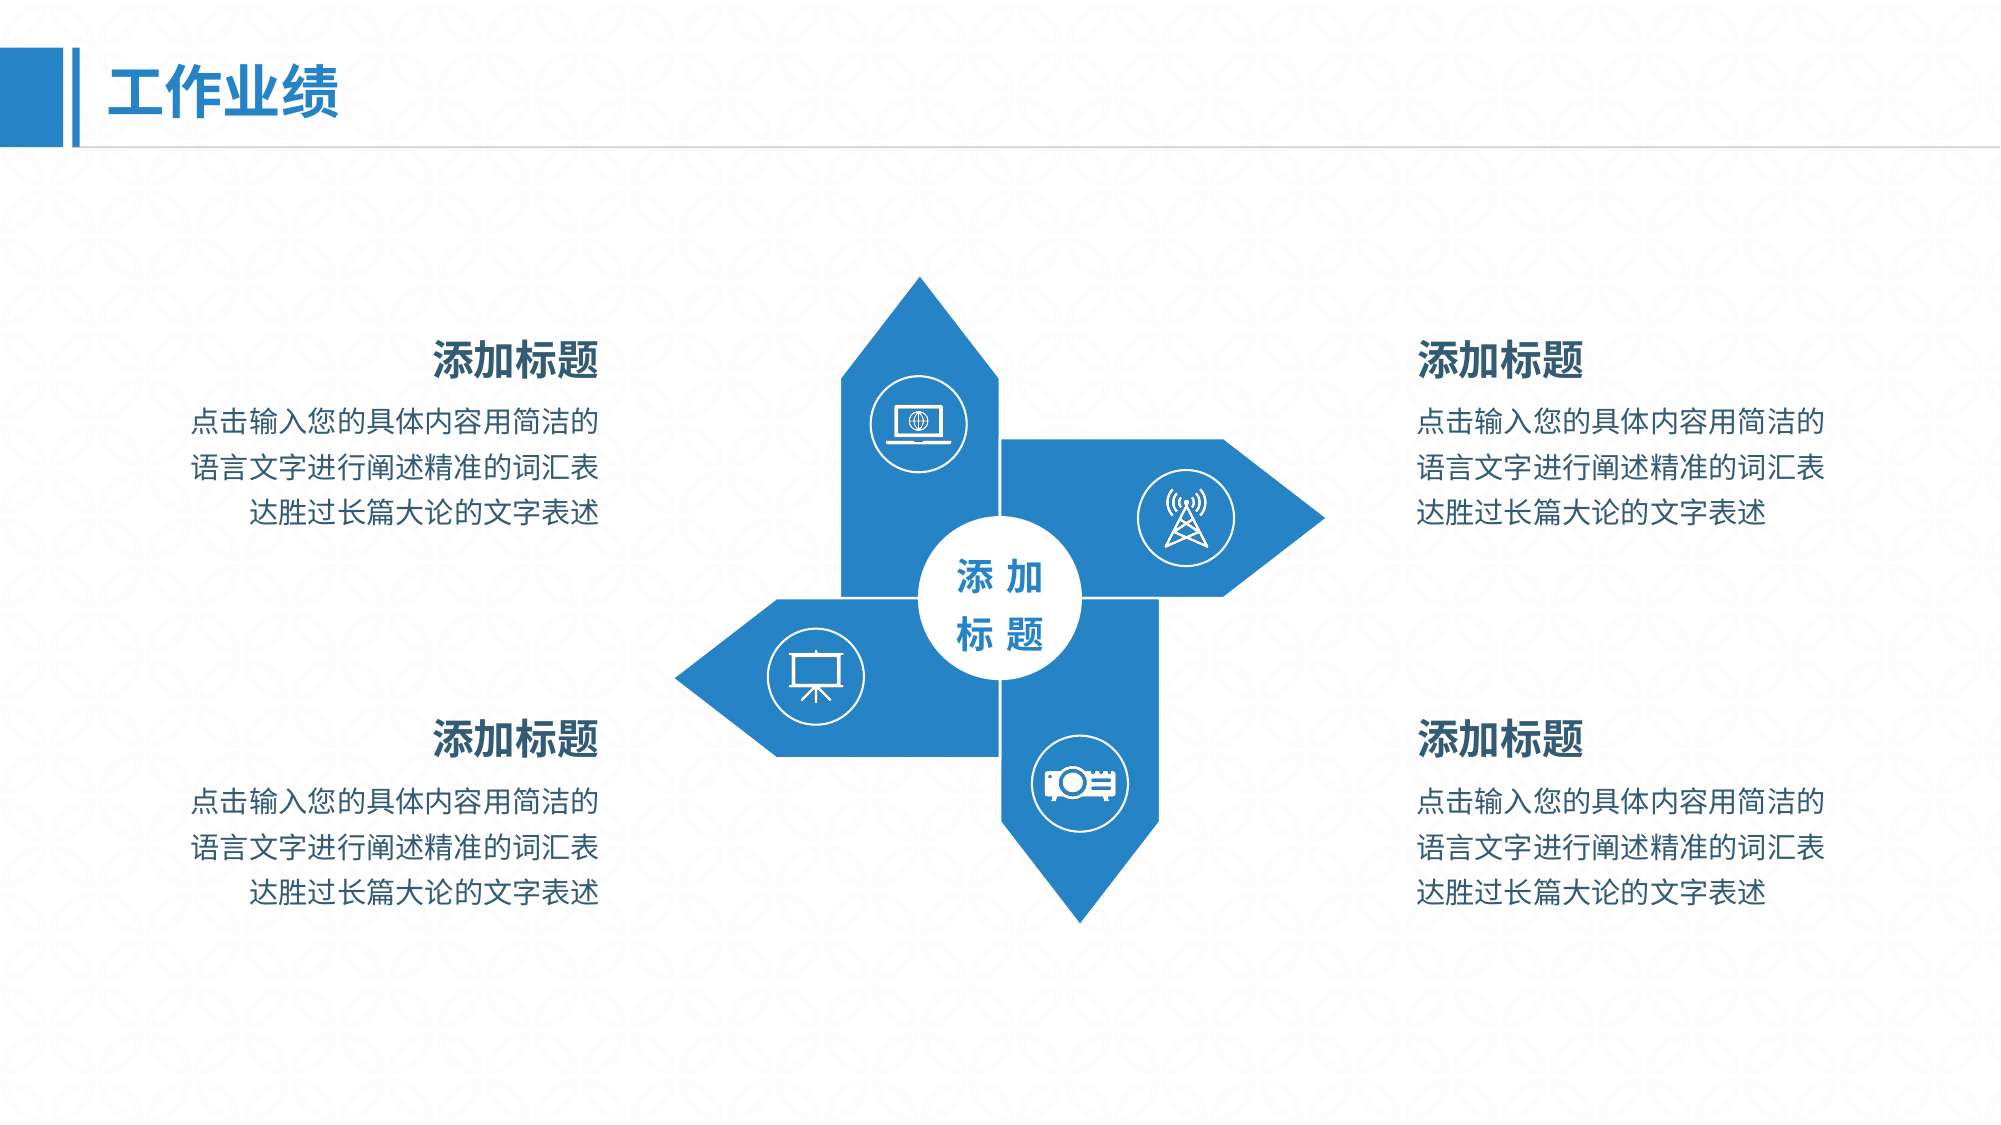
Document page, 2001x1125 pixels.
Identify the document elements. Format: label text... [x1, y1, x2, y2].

text_box 点击输入您的具体内容用简洁的语言文字进行阐述精准的词汇表达胜过长篇大论的文字表述 [154, 765, 616, 917]
text_box 添加标题 [417, 310, 614, 385]
text_box 点击输入您的具体内容用简洁的语言文字进行阐述精准的词汇表达胜过长篇大论的文字表述 [1401, 385, 1846, 537]
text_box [1031, 735, 1129, 832]
text_box 点击输入您的具体内容用简洁的语言文字进行阐述精准的词汇表达胜过长篇大论的文字表述 [1401, 765, 1846, 917]
list 工作业绩 [98, 47, 978, 134]
text_box 添加标题 [1402, 690, 1600, 765]
text_box 添加标题 [1402, 310, 1600, 385]
text_box 添加标题 [417, 690, 614, 765]
text_box 点击输入您的具体内容用简洁的语言文字进行阐述精准的词汇表达胜过长篇大论的文字表述 [154, 385, 616, 537]
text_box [672, 273, 1328, 926]
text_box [870, 375, 967, 473]
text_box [1137, 469, 1235, 567]
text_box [767, 628, 865, 725]
